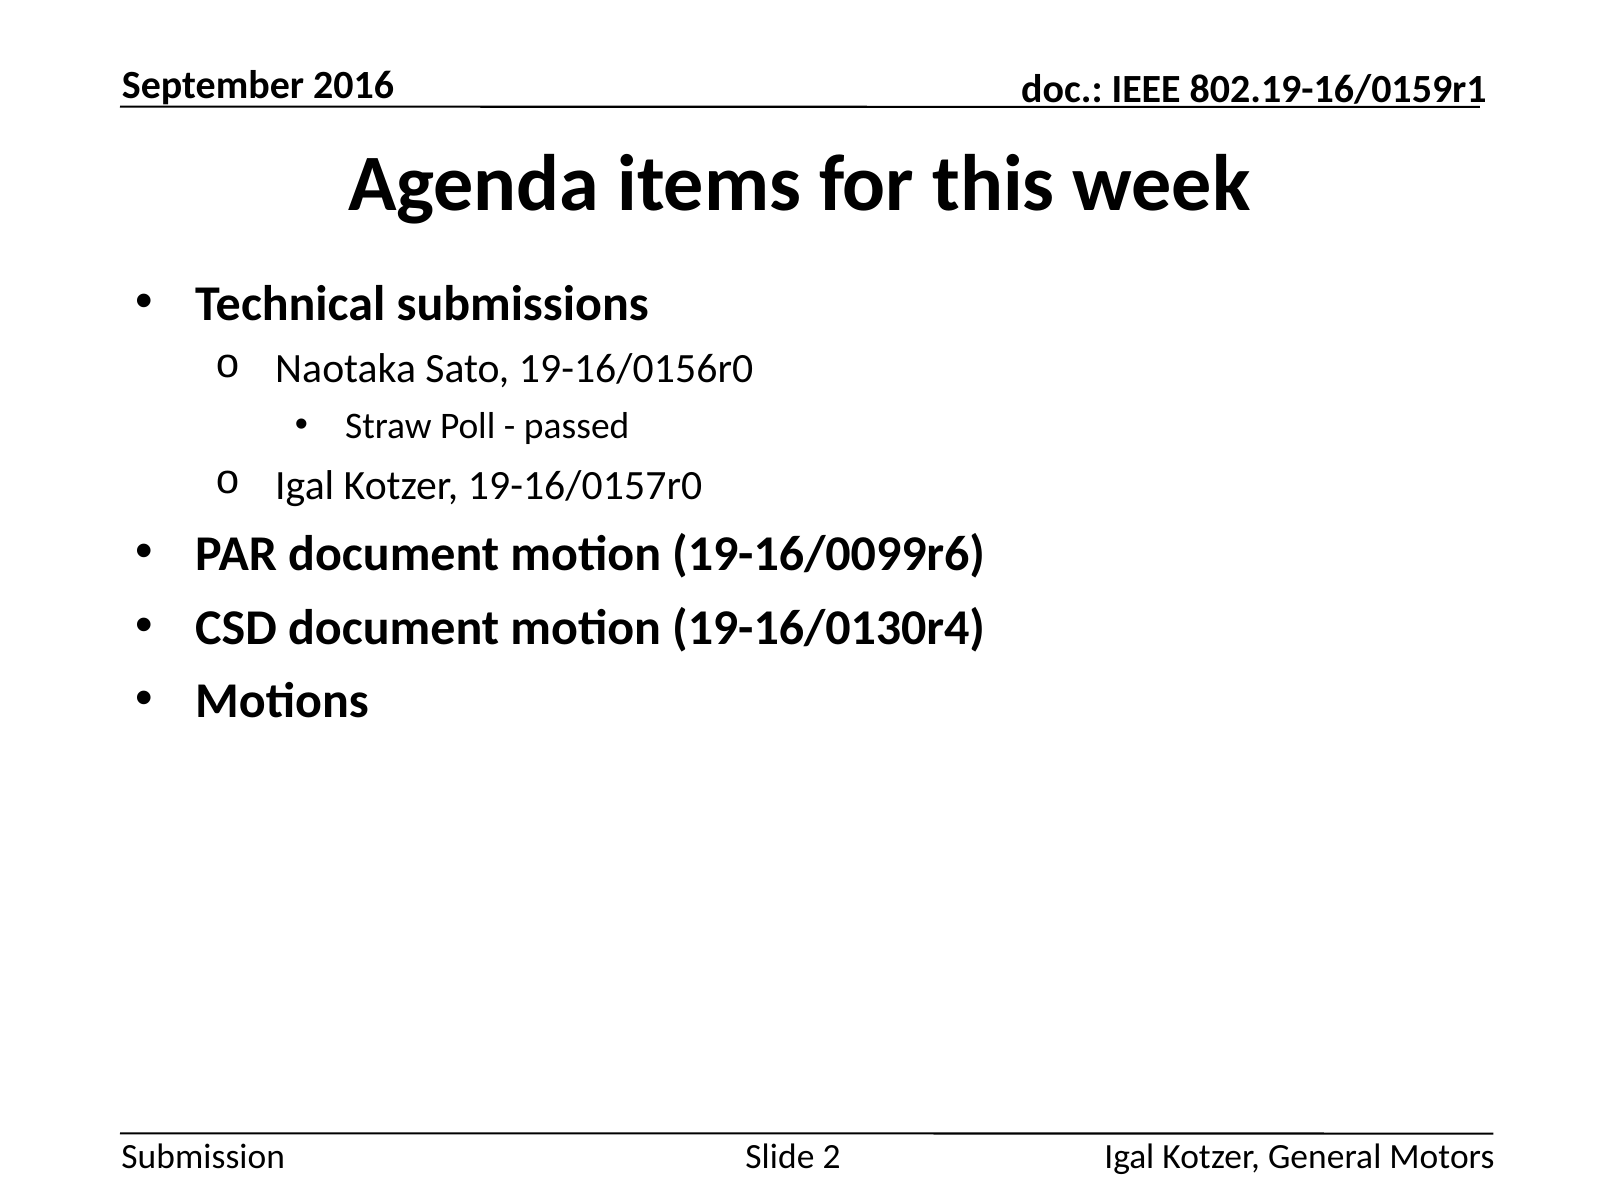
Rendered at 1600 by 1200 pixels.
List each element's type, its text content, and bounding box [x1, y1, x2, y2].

list Technical submissions Naotaka Sato, 19-16/0156r0 Straw Poll - passed Igal Kotzer, 19-16/0157r0 PAR document motion (19-16/0099r6) CSD document motion (19-16/0130r4) Motions [119, 262, 1480, 1126]
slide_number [121, 58, 451, 107]
title Agenda items for this week [119, 119, 1480, 238]
slide_number Slide 2 [733, 1132, 854, 1197]
footer Igal Kotzer, General Motors [937, 1132, 1495, 1177]
